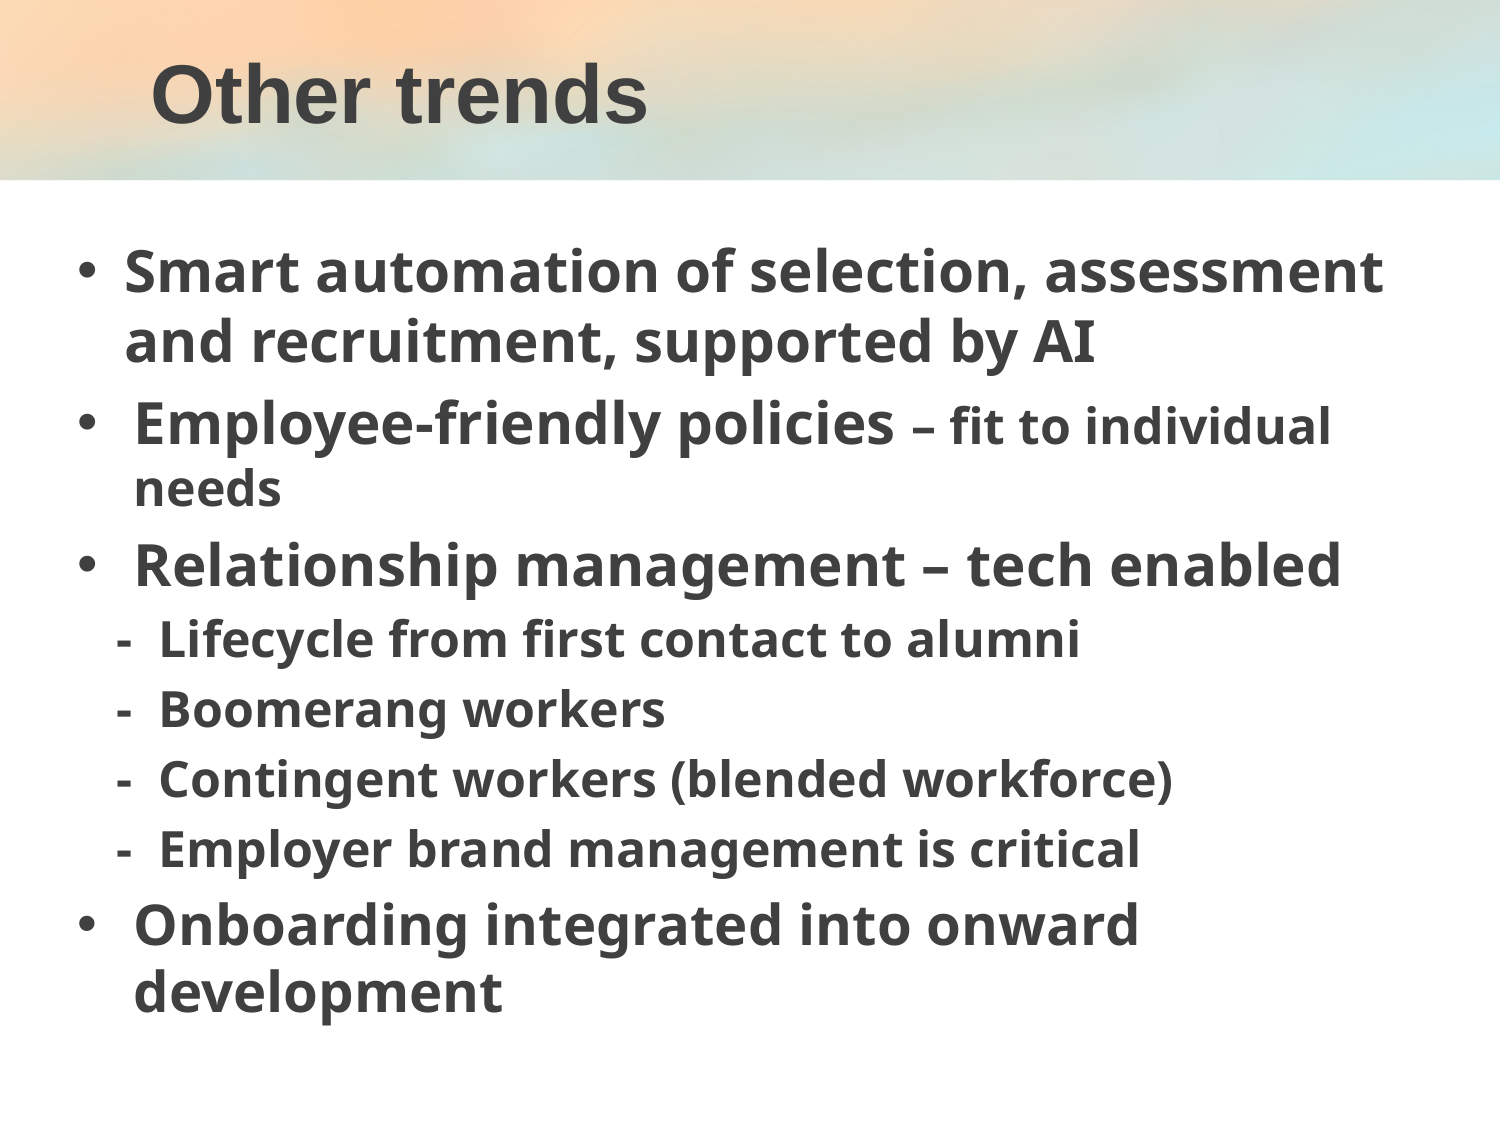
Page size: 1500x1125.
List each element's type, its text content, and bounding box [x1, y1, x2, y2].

list Smart automation of selection, assessment and recruitment, supported by AI Employee-friendly policies – fit to individual needs Relationship management – tech enabled - Lifecycle from first contact to alumni - Boomerang workers - Contingent workers (blended workforce) - Employer brand management is critical Onboarding integrated into onward development More rigour, eliminate sloppy/disconnected practices [12, 227, 1495, 1125]
title Other trends [135, 2, 1500, 179]
picture [0, 0, 1500, 1125]
